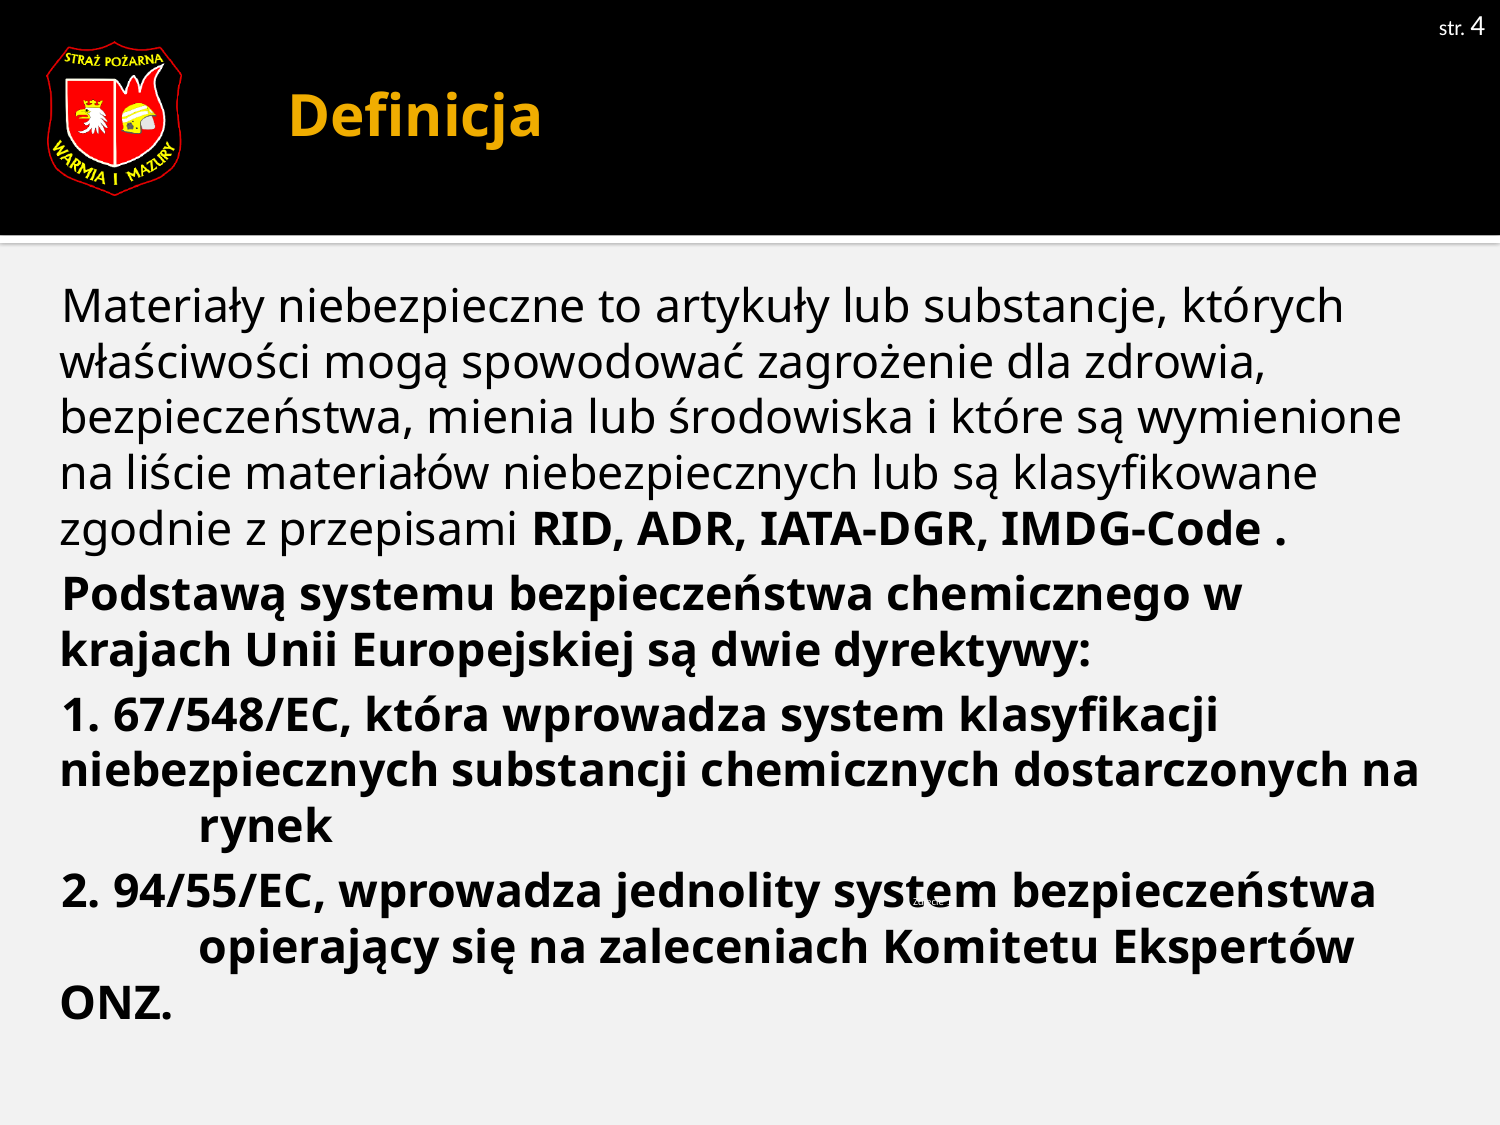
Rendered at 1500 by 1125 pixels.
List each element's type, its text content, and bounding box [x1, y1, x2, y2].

text_box Materiały niebezpieczne to artykuły lub substancje, których właściwości mogą spowodować zagrożenie dla zdrowia, bezpieczeństwa, mienia lub środowiska i które są wymienione na liście materiałów niebezpiecznych lub są klasyfikowane zgodnie z przepisami RID, ADR, IATA-DGR, IMDG-Code . Podstawą systemu bezpieczeństwa chemicznego w krajach Unii Europejskiej są dwie dyrektywy: 1. 67/548/EC, która wprowadza system klasyfikacji niebezpiecznych substancji chemicznych dostarczonych na rynek 2. 94/55/EC, wprowadza jednolity system bezpieczeństwa opierający się na zaleceniach Komitetu Ekspertów ONZ. [44, 268, 1442, 1079]
slide_number str. 4 [1404, 0, 1500, 41]
list Zdjęcie 1 [891, 879, 1069, 916]
picture [46, 41, 182, 196]
title Definicja [272, 41, 1442, 185]
